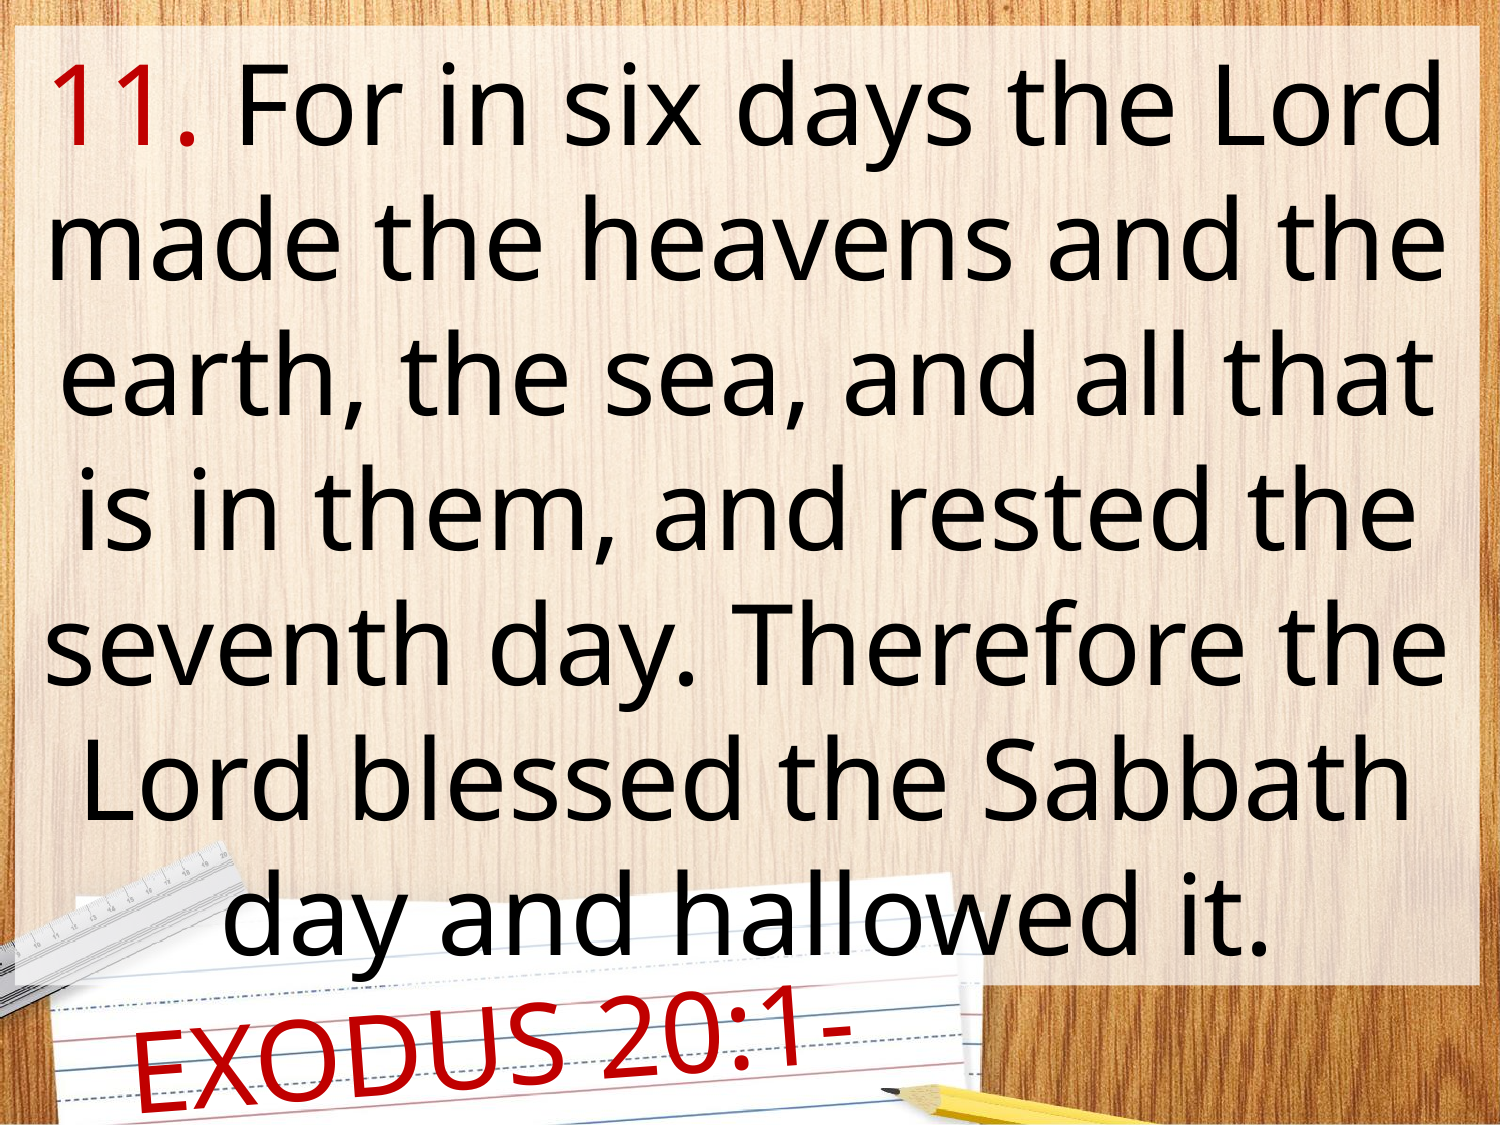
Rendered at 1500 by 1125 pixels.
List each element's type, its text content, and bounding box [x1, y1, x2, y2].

text_box EXODUS 20:1-11 [107, 986, 962, 1125]
picture [0, 0, 1500, 1125]
text_box 11. For in six days the Lord made the heavens and the earth, the sea, and all that is in them, and rested the seventh day. Therefore the Lord blessed the Sabbath day and hallowed it. [14, 25, 1480, 986]
